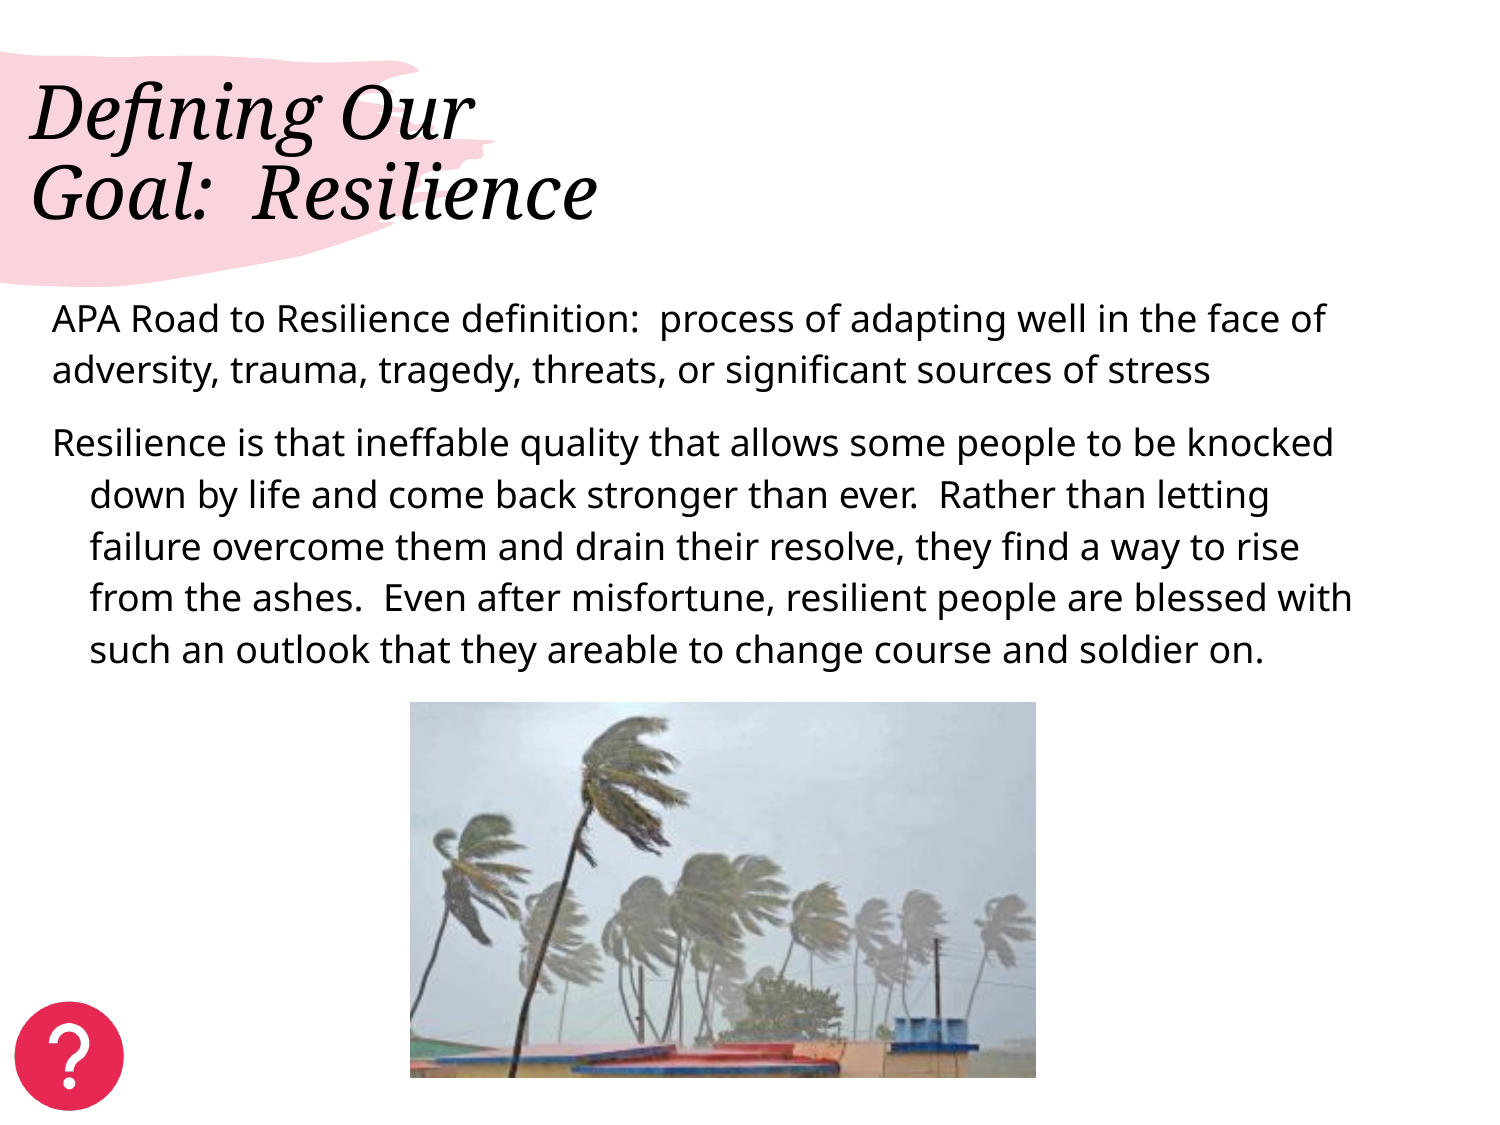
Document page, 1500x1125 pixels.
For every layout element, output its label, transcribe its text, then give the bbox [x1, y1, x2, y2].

title Defining Our Goal: Resilience [15, 30, 672, 281]
picture [410, 702, 1036, 1078]
list APA Road to Resilience definition: process of adapting well in the face of adversity, trauma, tragedy, threats, or significant sources of stress Resilience is that ineffable quality that allows some people to be knocked down by life and come back stronger than ever. Rather than letting failure overcome them and drain their resolve, they find a way to rise from the ashes. Even after misfortune, resilient people are blessed with such an outlook that they areable to change course and soldier on. [36, 280, 1409, 906]
picture [0, 987, 138, 1125]
